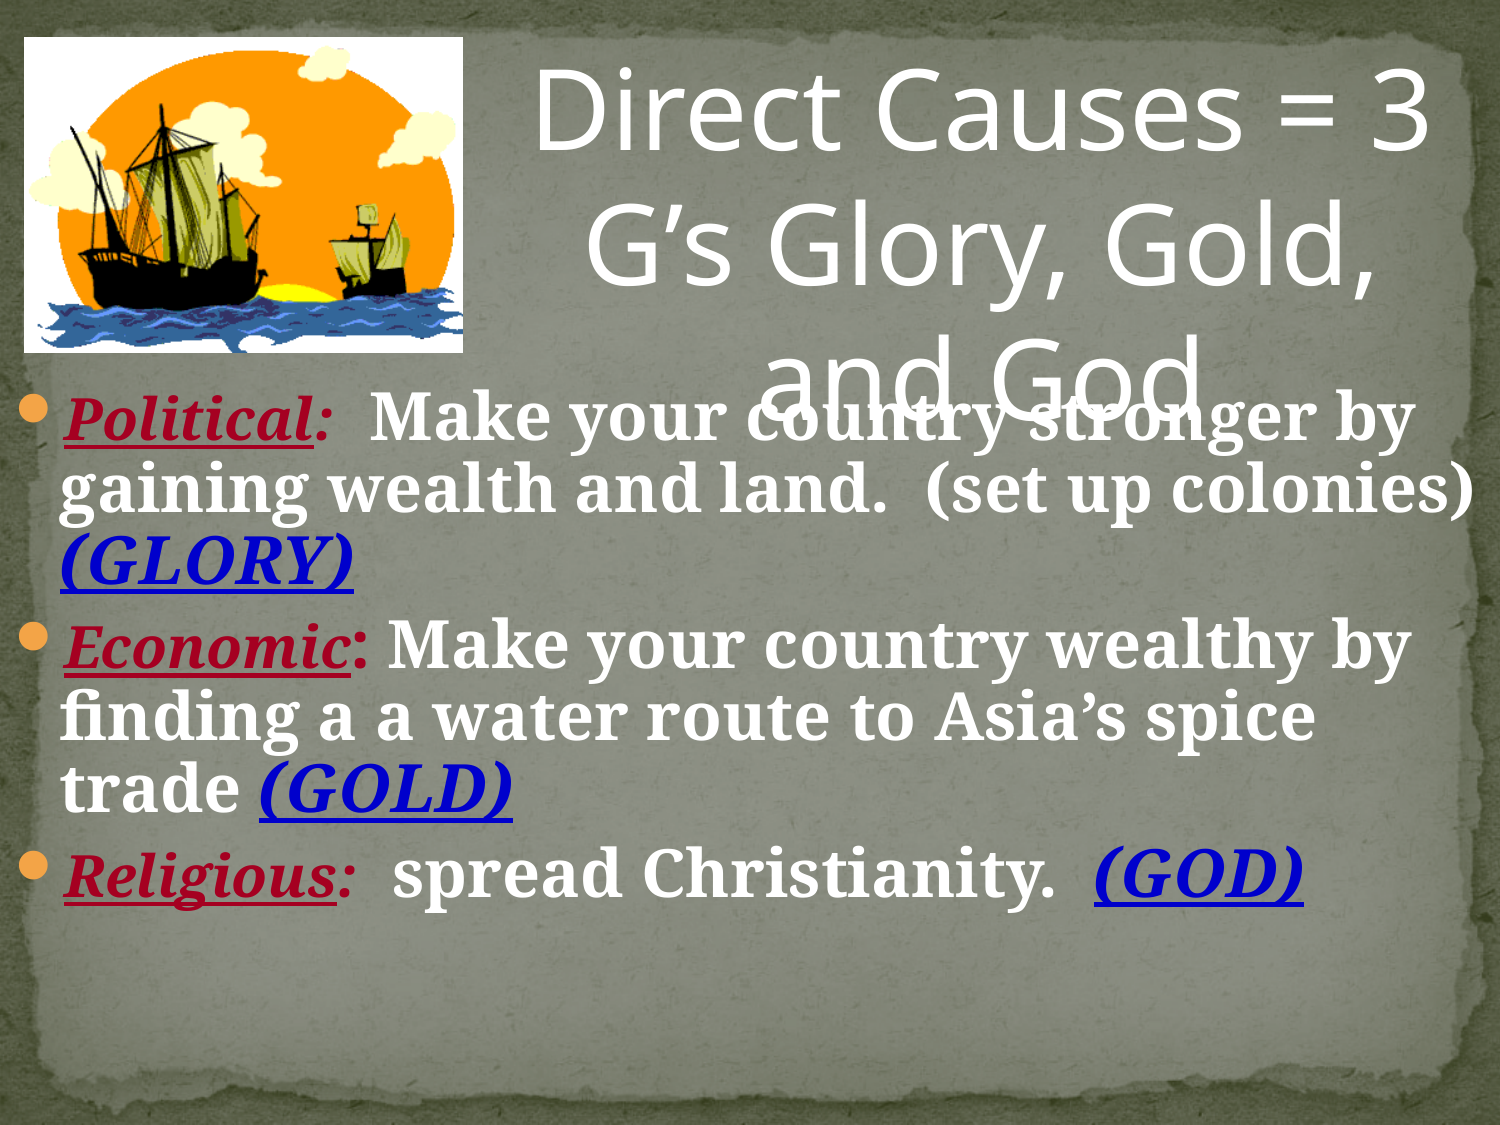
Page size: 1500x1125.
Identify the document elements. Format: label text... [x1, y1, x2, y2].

picture [24, 37, 463, 353]
list Political: Make your country stronger by gaining wealth and land. (set up colonies) (GLORY) Economic: Make your country wealthy by finding a a water route to Asia’s spice trade (GOLD) Religious: spread Christianity. (GOD) [0, 375, 1500, 988]
text_box Direct Causes = 3 G’s Glory, Gold, and God [463, 30, 1500, 451]
